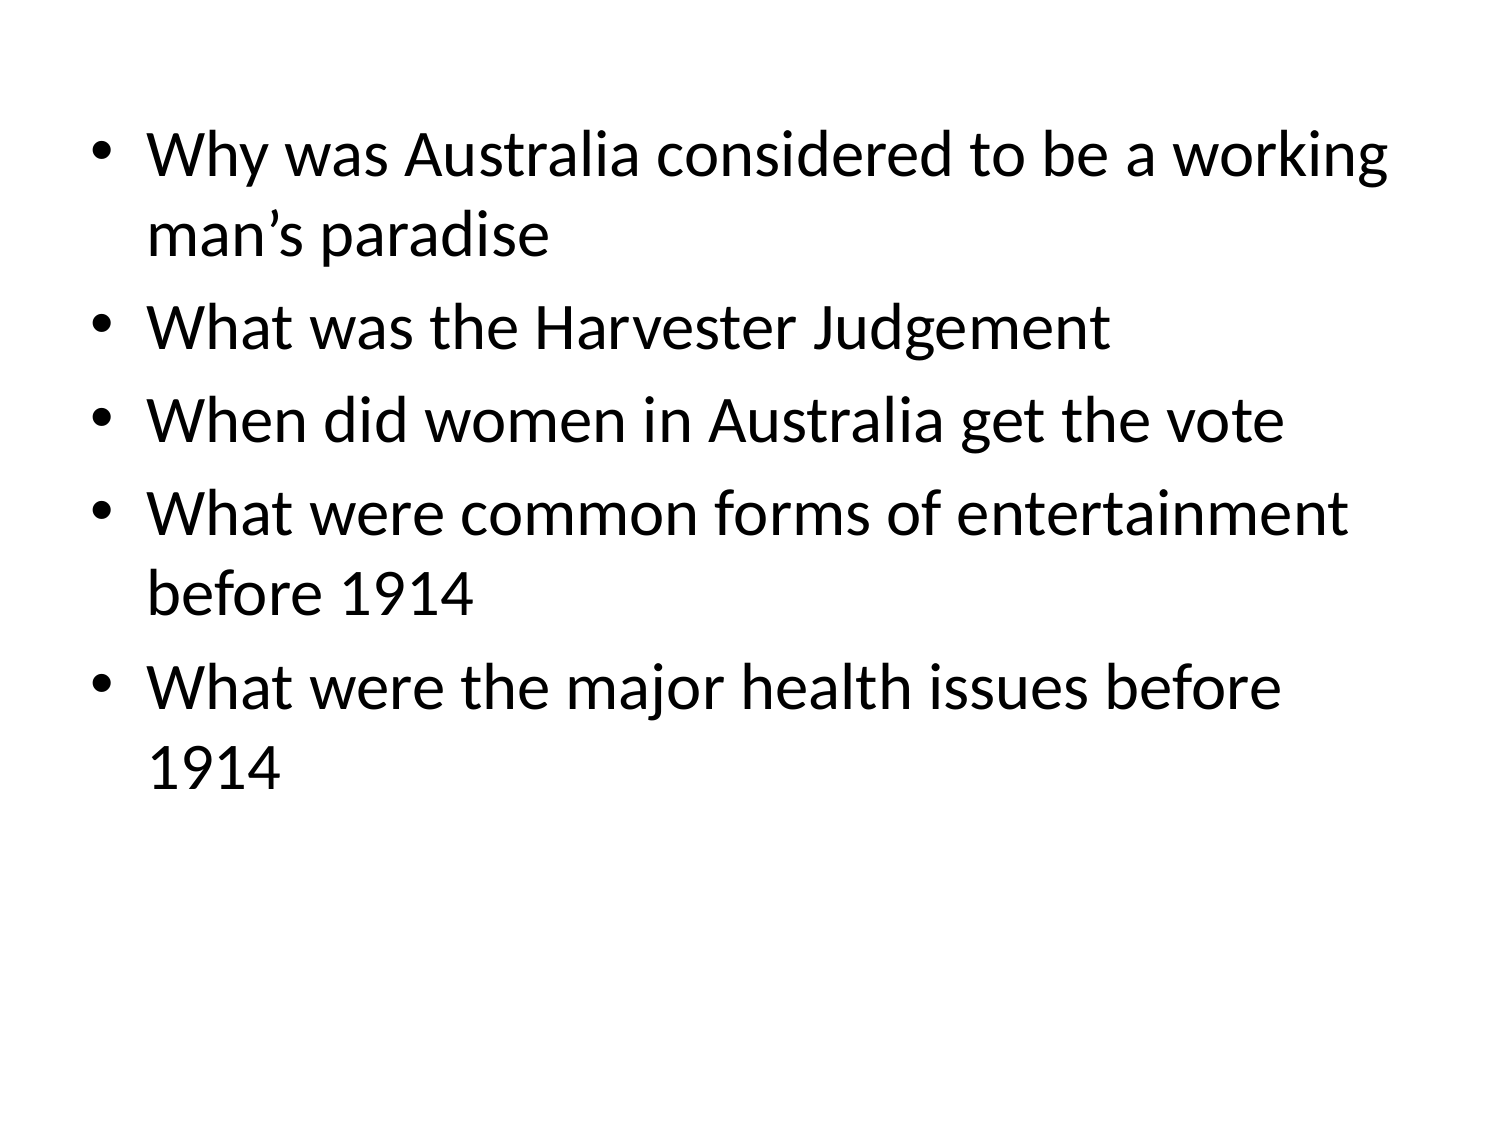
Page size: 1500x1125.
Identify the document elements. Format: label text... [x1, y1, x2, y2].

list Why was Australia considered to be a working man’s paradise What was the Harvester Judgement When did women in Australia get the vote What were common forms of entertainment before 1914 What were the major health issues before 1914 [75, 101, 1425, 1005]
